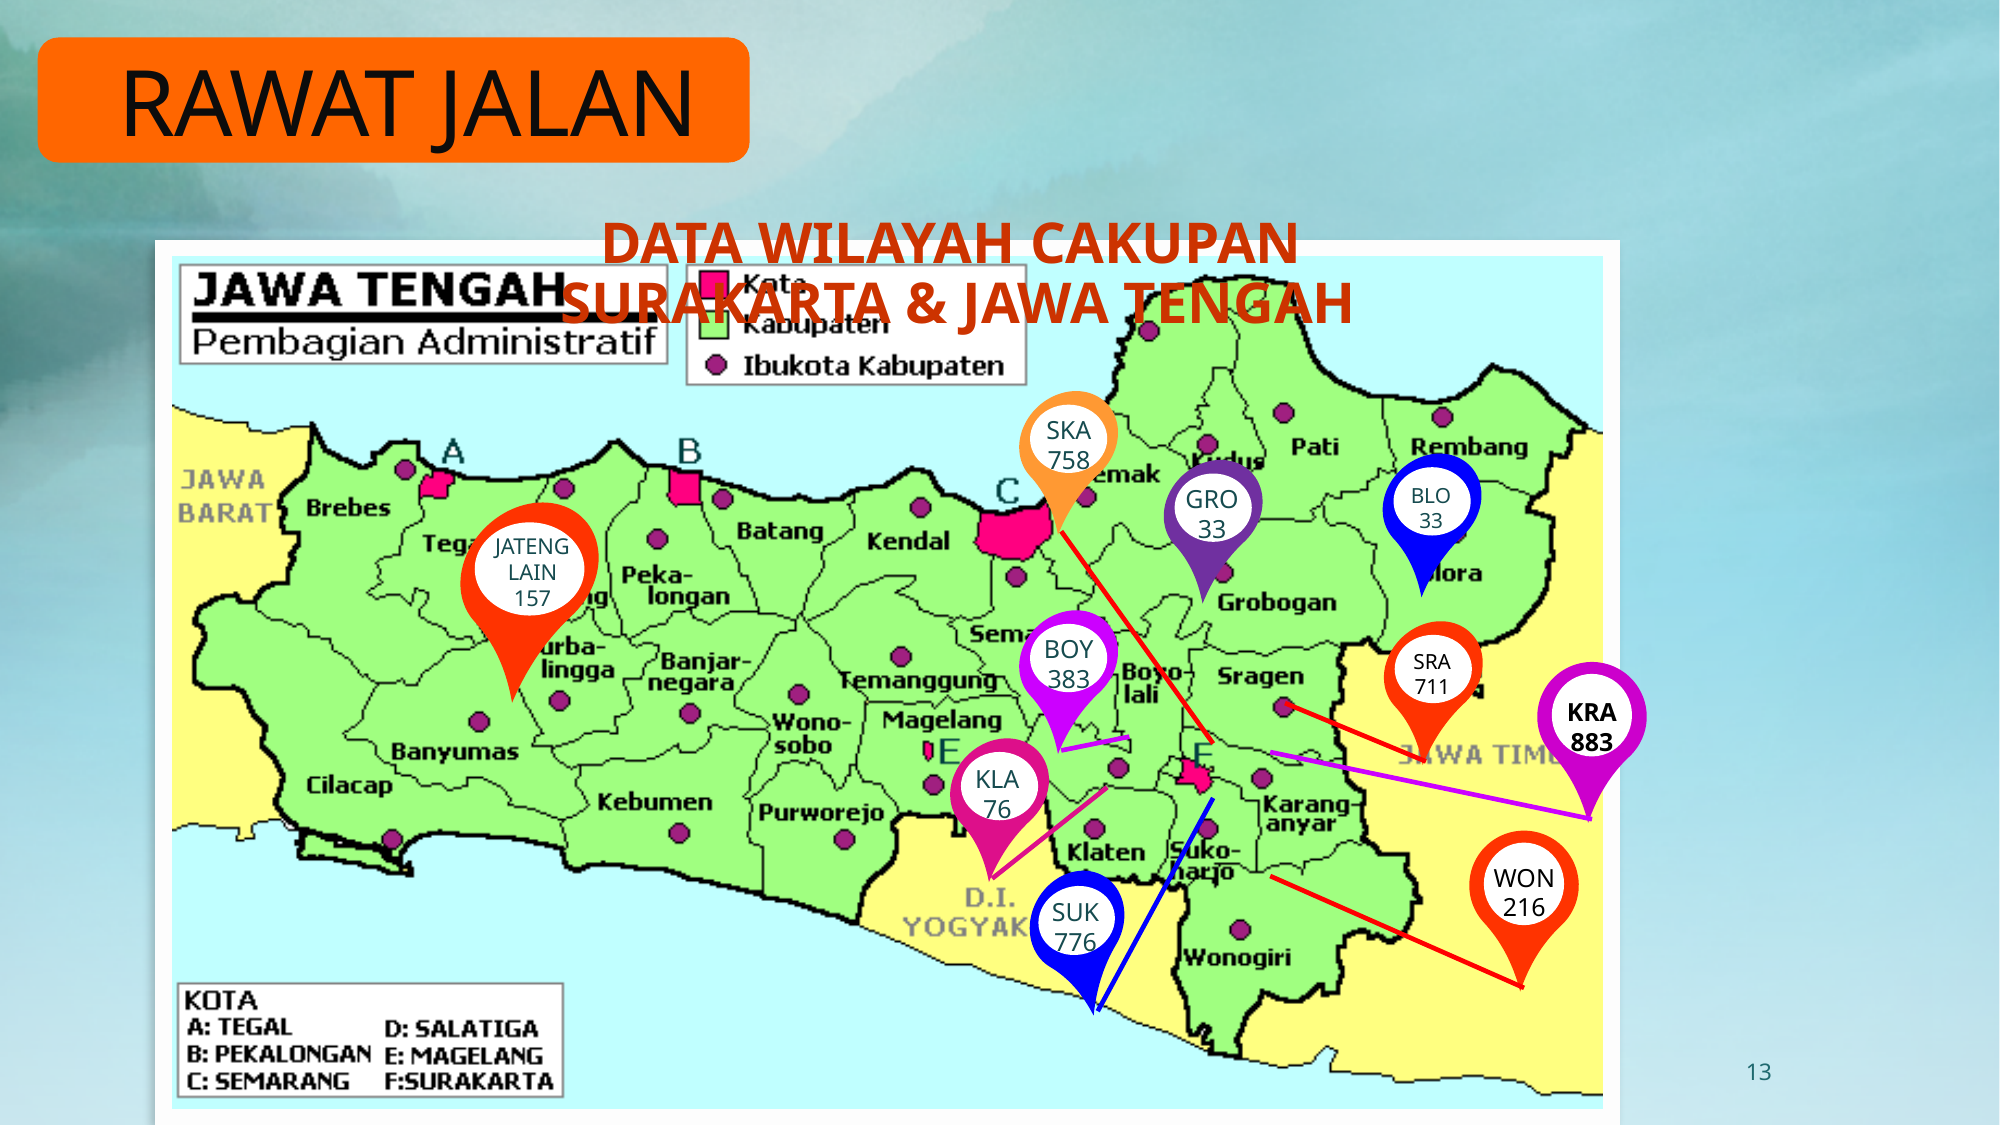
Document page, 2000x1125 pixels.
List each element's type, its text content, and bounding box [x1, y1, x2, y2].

title DATA WILAYAH CAKUPAN SURAKARTA & JAWA TENGAH [347, 169, 1570, 256]
text_box [36, 36, 751, 164]
slide_number 13 [1647, 1042, 1788, 1103]
picture [0, 0, 2000, 1125]
text_box RAWAT JALAN [103, 37, 715, 163]
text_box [171, 256, 1647, 1109]
